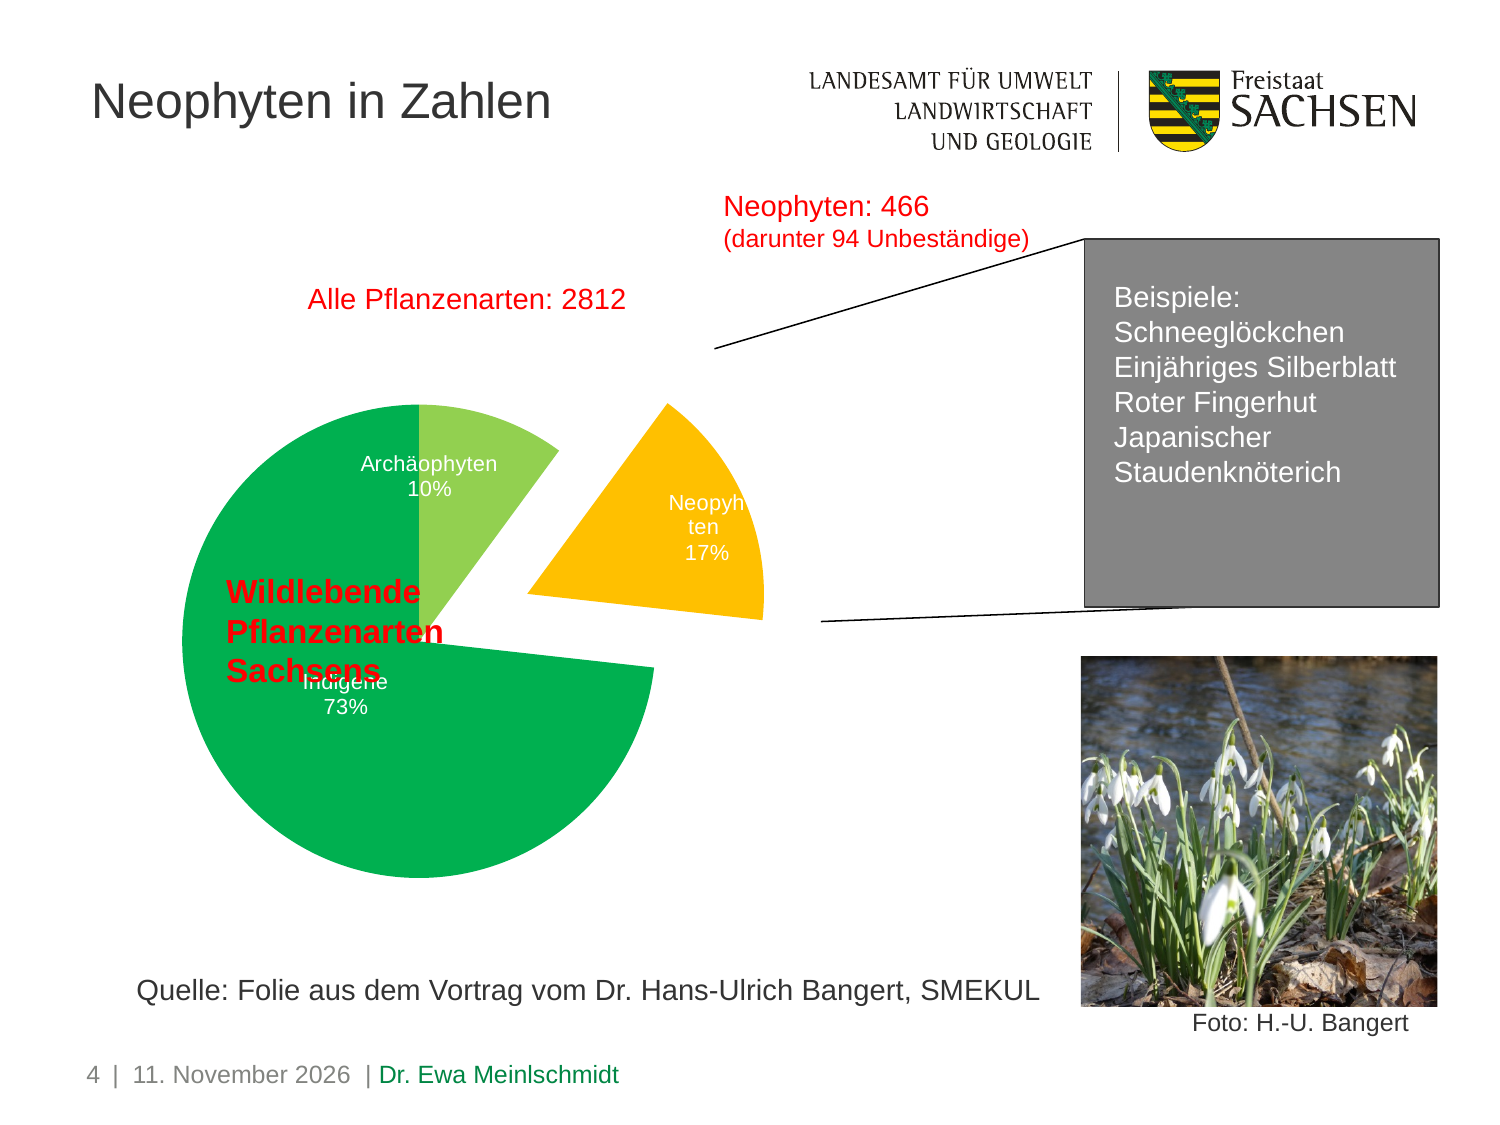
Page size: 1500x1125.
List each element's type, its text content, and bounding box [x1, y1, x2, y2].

chart [0, 271, 936, 1012]
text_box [714, 238, 1440, 1007]
text_box Foto: H.-U. Bangert [1177, 999, 1452, 1044]
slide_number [112, 1021, 857, 1125]
slide_number 4 [0, 1021, 101, 1125]
text_box Neophyten in Zahlen [77, 61, 568, 136]
text_box Neophyten: 466 (darunter 94 Unbeständige) [708, 180, 1046, 260]
